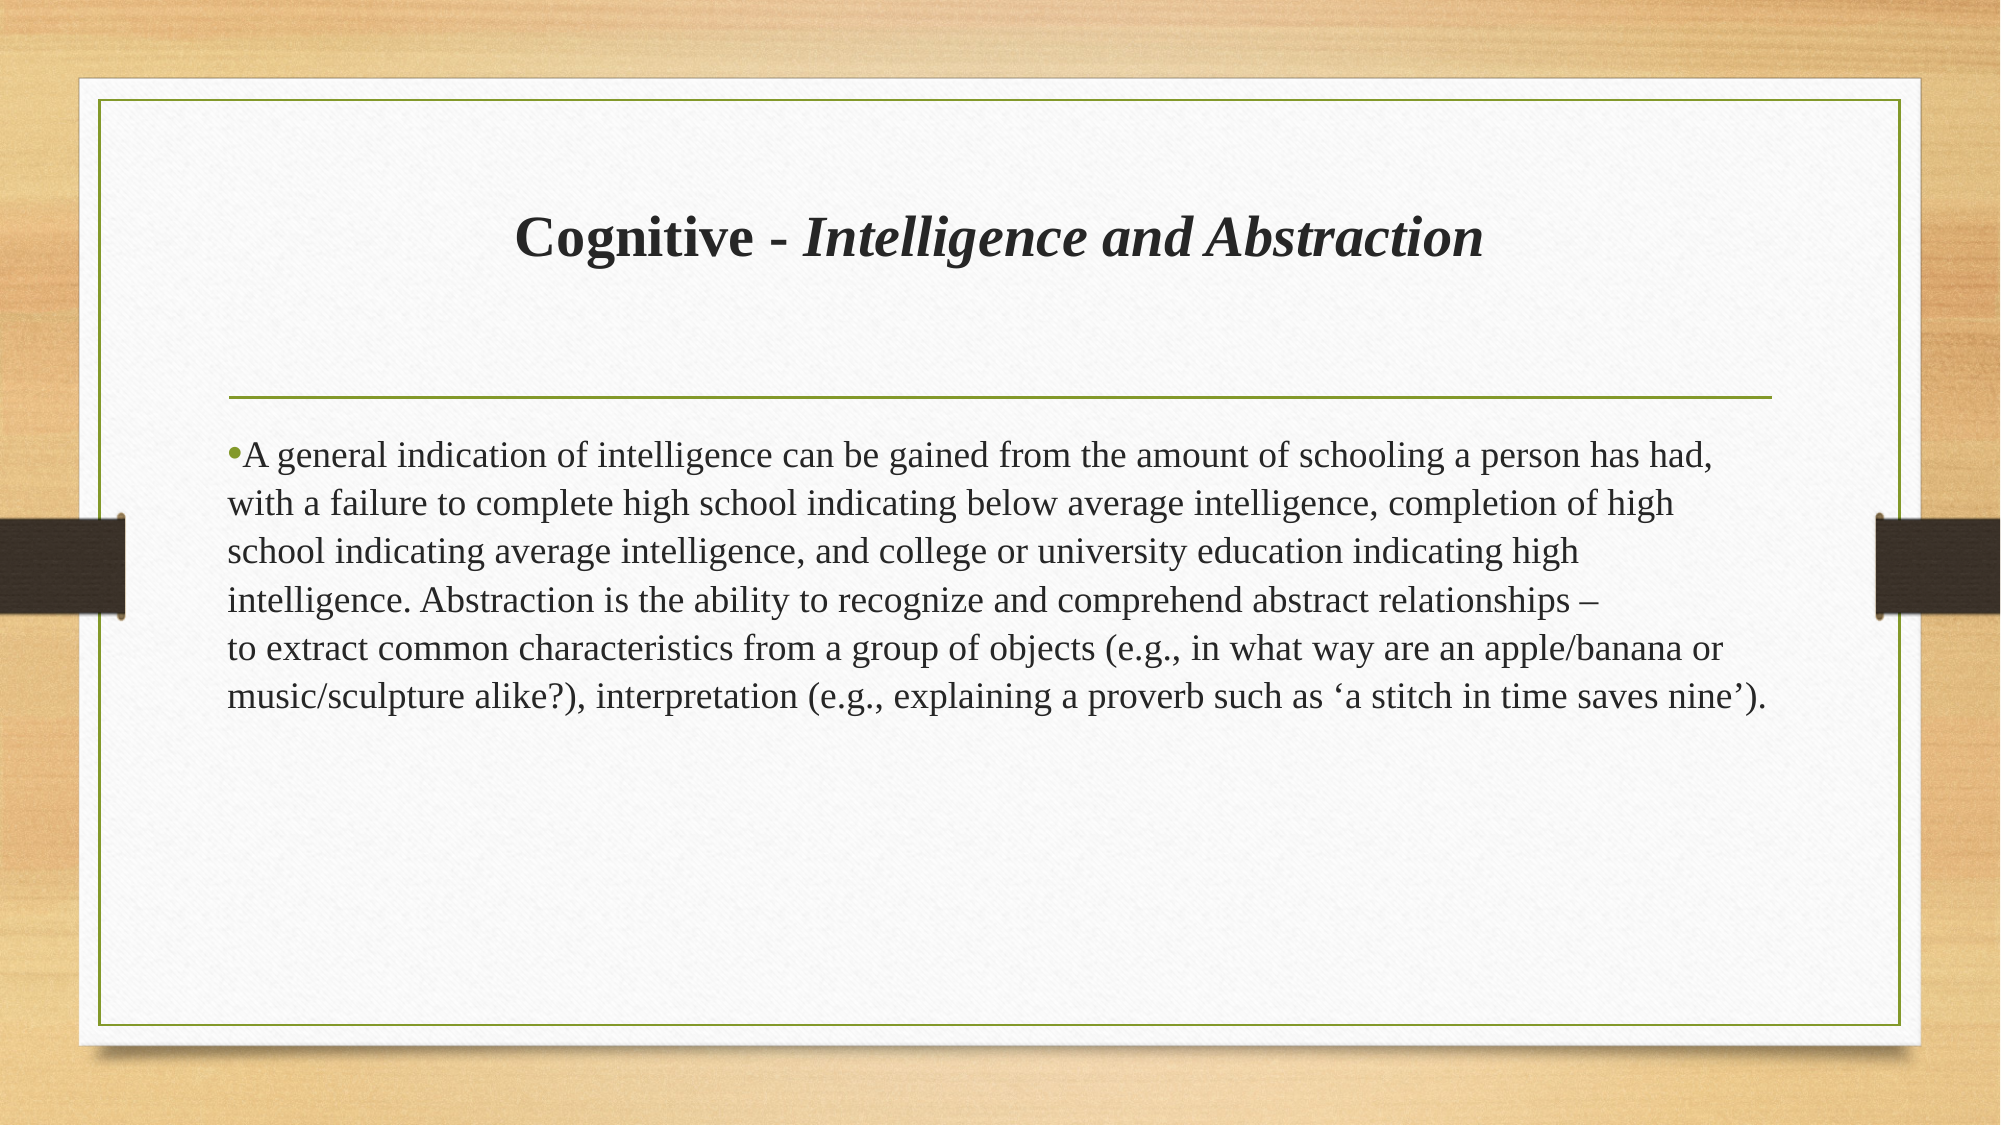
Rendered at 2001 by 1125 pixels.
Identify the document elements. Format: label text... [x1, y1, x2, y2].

list A general indication of intelligence can be gained from the amount of schooling a person has had, with a failure to complete high school indicating below average intelligence, completion of high school indicating average intelligence, and college or university education indicating high intelligence. Abstraction is the ability to recognize and comprehend abstract relationships – to extract common characteristics from a group of objects (e.g., in what way are an apple/banana or music/sculpture alike?), interpretation (e.g., explaining a proverb such as ‘a stitch in time saves nine’). [212, 419, 1788, 964]
picture [0, 0, 2001, 1125]
title Cognitive - Intelligence and Abstraction [212, 161, 1788, 375]
